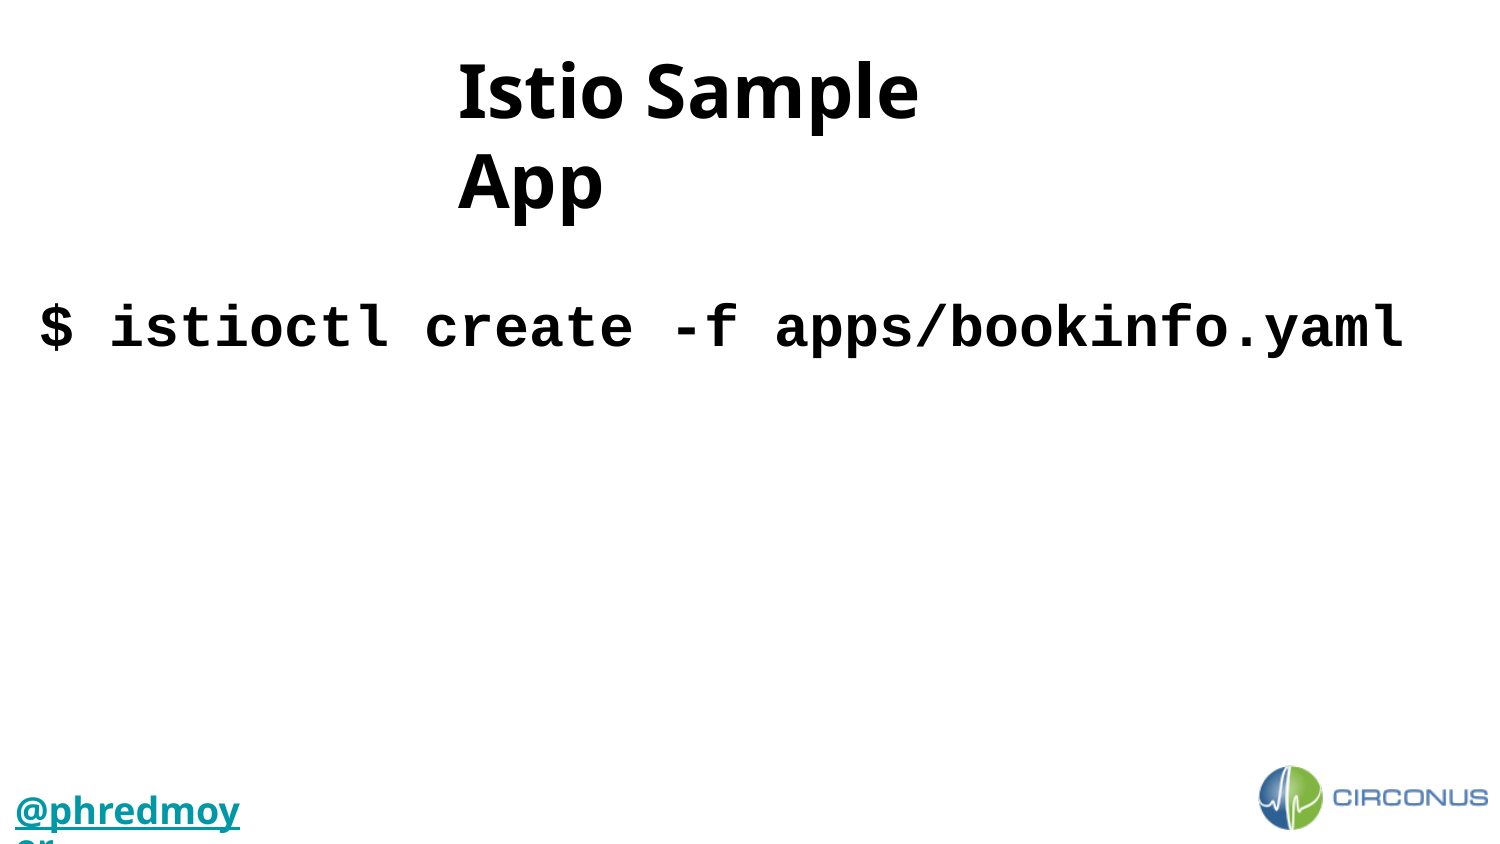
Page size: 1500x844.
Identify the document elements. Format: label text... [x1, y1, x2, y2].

title Istio Sample App [443, 28, 1057, 123]
picture [1255, 758, 1488, 830]
text_box $ istioctl create -f apps/bookinfo.yaml [24, 273, 1488, 470]
text_box @phredmoyer [0, 784, 269, 841]
